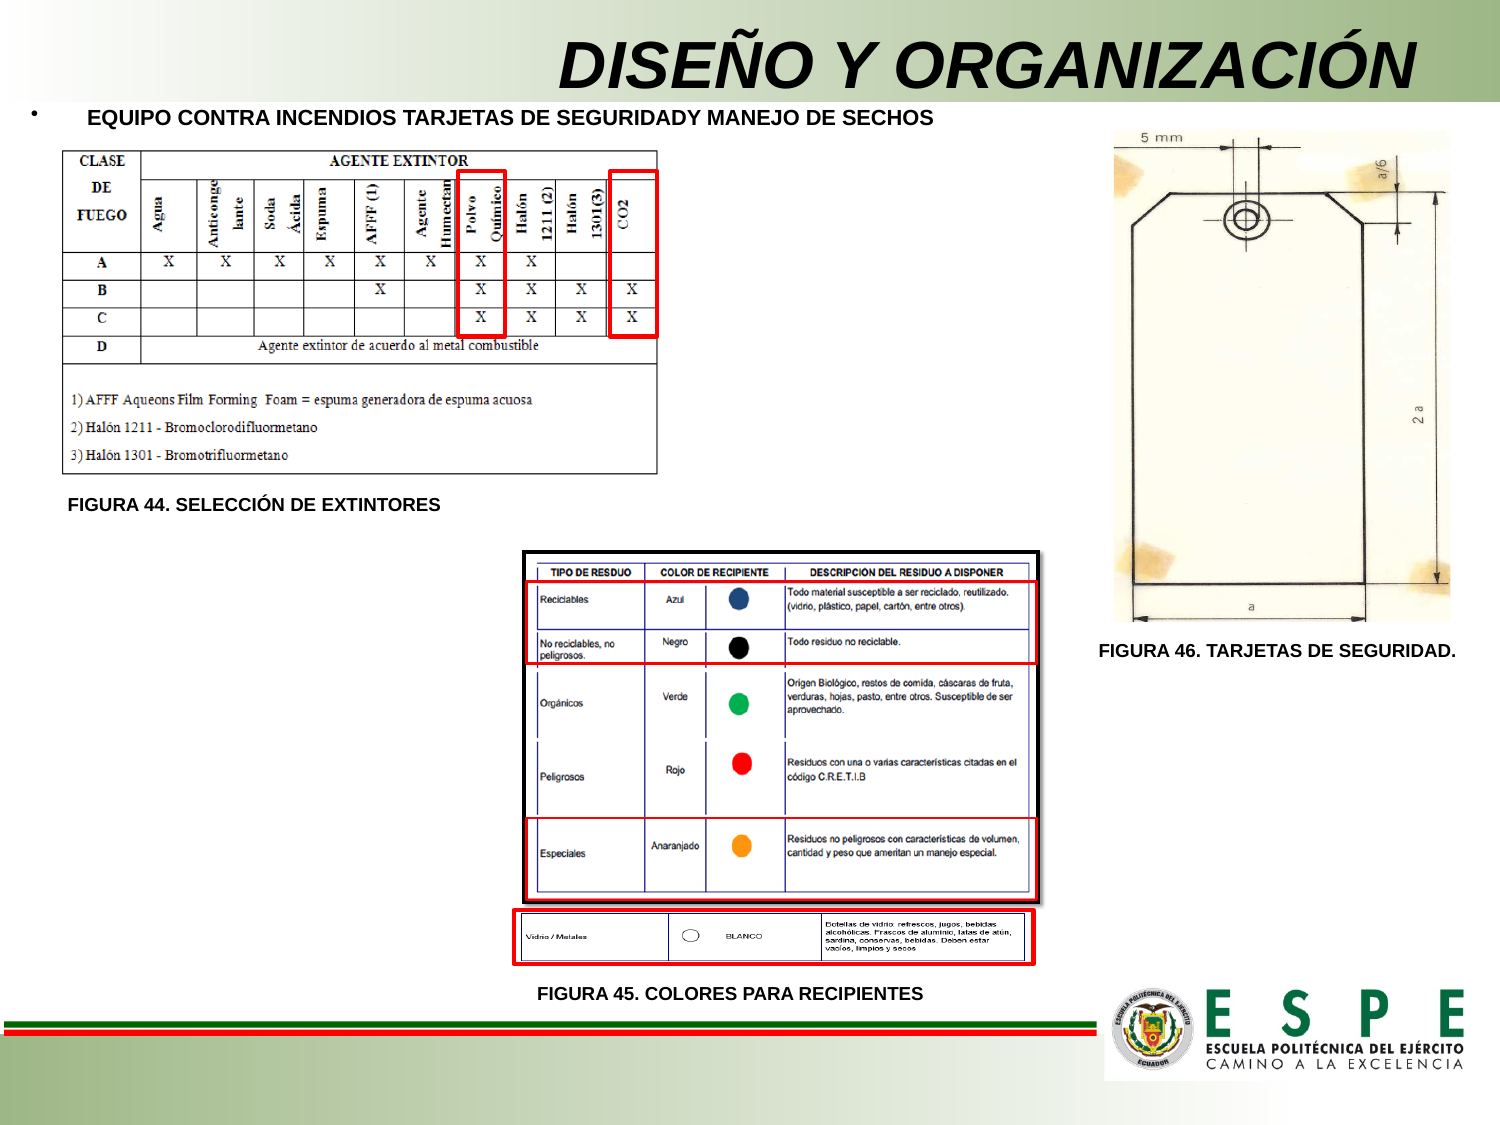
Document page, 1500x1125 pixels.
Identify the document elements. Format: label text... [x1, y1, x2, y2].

text_box FIGURA 46. TARJETAS DE SEGURIDAD. [1083, 631, 1500, 659]
picture [1113, 130, 1451, 622]
title DISEÑO Y ORGANIZACIÓN [438, 14, 1451, 66]
text_box FIGURA 45. COLORES PARA RECIPIENTES [522, 974, 1091, 1023]
picture [513, 543, 1047, 961]
picture [52, 141, 668, 480]
text_box FIGURA 44. SELECCIÓN DE EXTINTORES [53, 487, 531, 539]
list EQUIPO CONTRA INCENDIOS TARJETAS DE SEGURIDADY MANEJO DE SECHOS [16, 95, 1029, 130]
picture [1104, 976, 1483, 1081]
